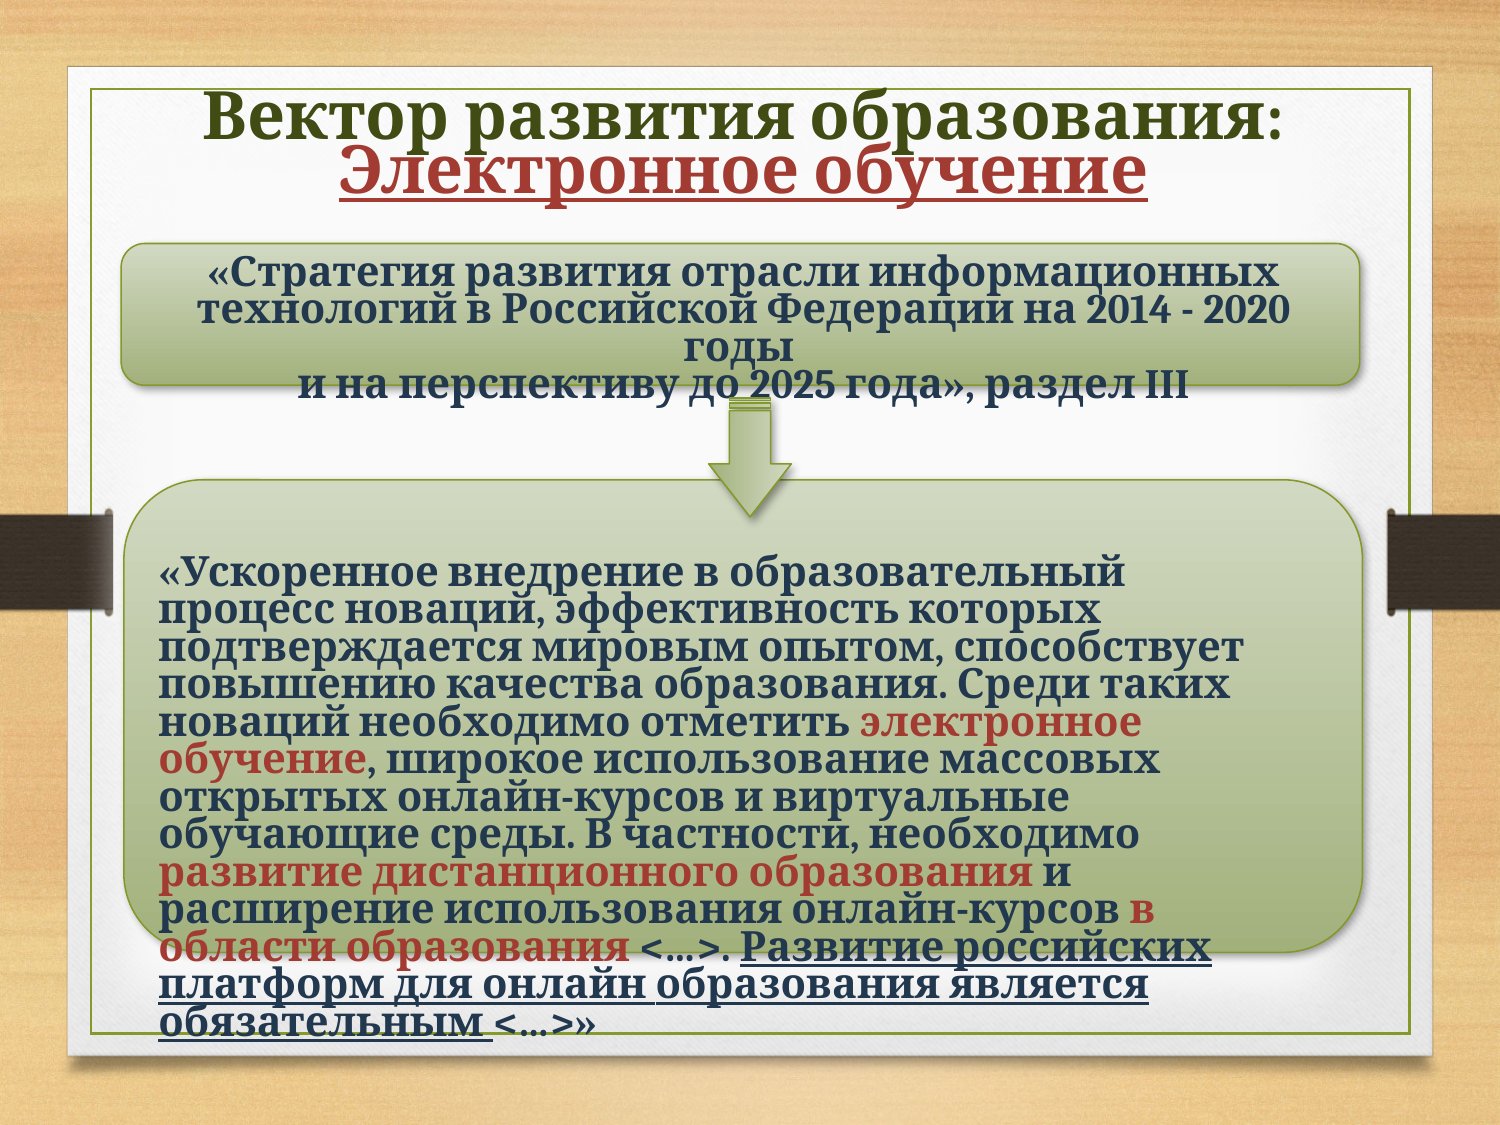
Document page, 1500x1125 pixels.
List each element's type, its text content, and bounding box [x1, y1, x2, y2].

text_box [1344, 244, 1361, 385]
text_box [1344, 506, 1364, 926]
text_box [120, 242, 143, 386]
text_box [729, 397, 771, 401]
text_box [707, 402, 793, 518]
text_box [123, 505, 143, 927]
text_box Вектор развития образования: Электронное обучение «Стратегия развития отрасли информационных технологий в Российской Федерации на 2014 - 2020 годы и на перспективу до 2025 года», раздел III «Ускоренное внедрение в образовательный процесс новаций, эффективность которых подтверждается мировым опытом, способствует повышению качества образования. Среди таких новаций необходимо отметить электронное обучение, широкое использование массовых открытых онлайн-курсов и виртуальные обучающие среды. В частности, необходимо развитие дистанционного образования и расширение использования онлайн-курсов в области образования <…>. Развитие российских платформ для онлайн образования является обязательным <…>» [143, 103, 1344, 1014]
picture [0, 0, 1500, 1125]
